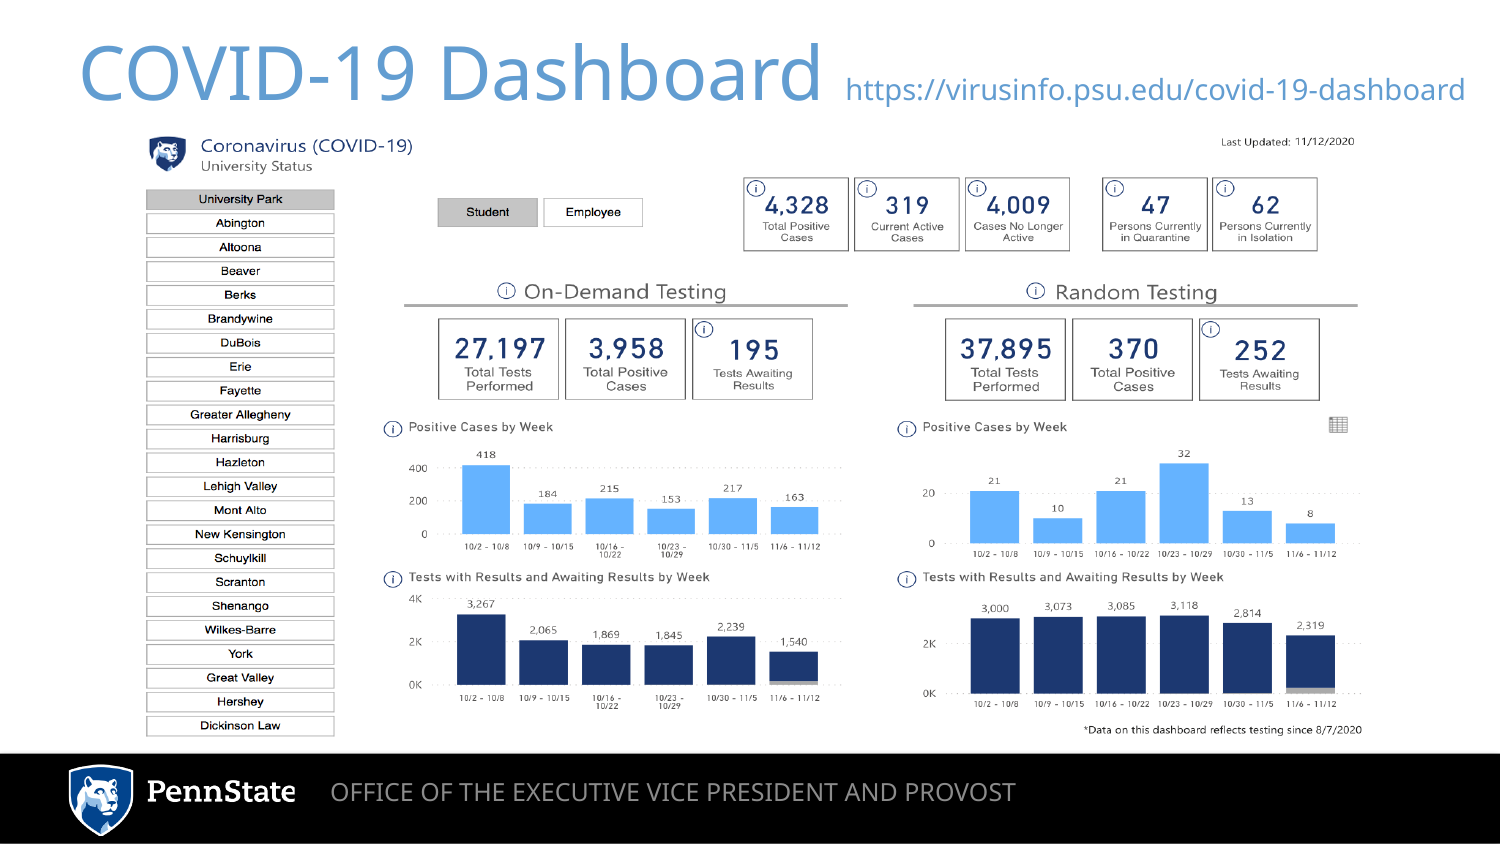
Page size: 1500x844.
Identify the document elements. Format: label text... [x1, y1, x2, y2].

title COVID-19 Dashboard https://virusinfo.psu.edu/covid-19-dashboard [63, 83, 1486, 259]
picture [121, 128, 1375, 741]
picture [68, 764, 295, 836]
text_box Office of the Executive Vice president and provost [315, 761, 1486, 822]
